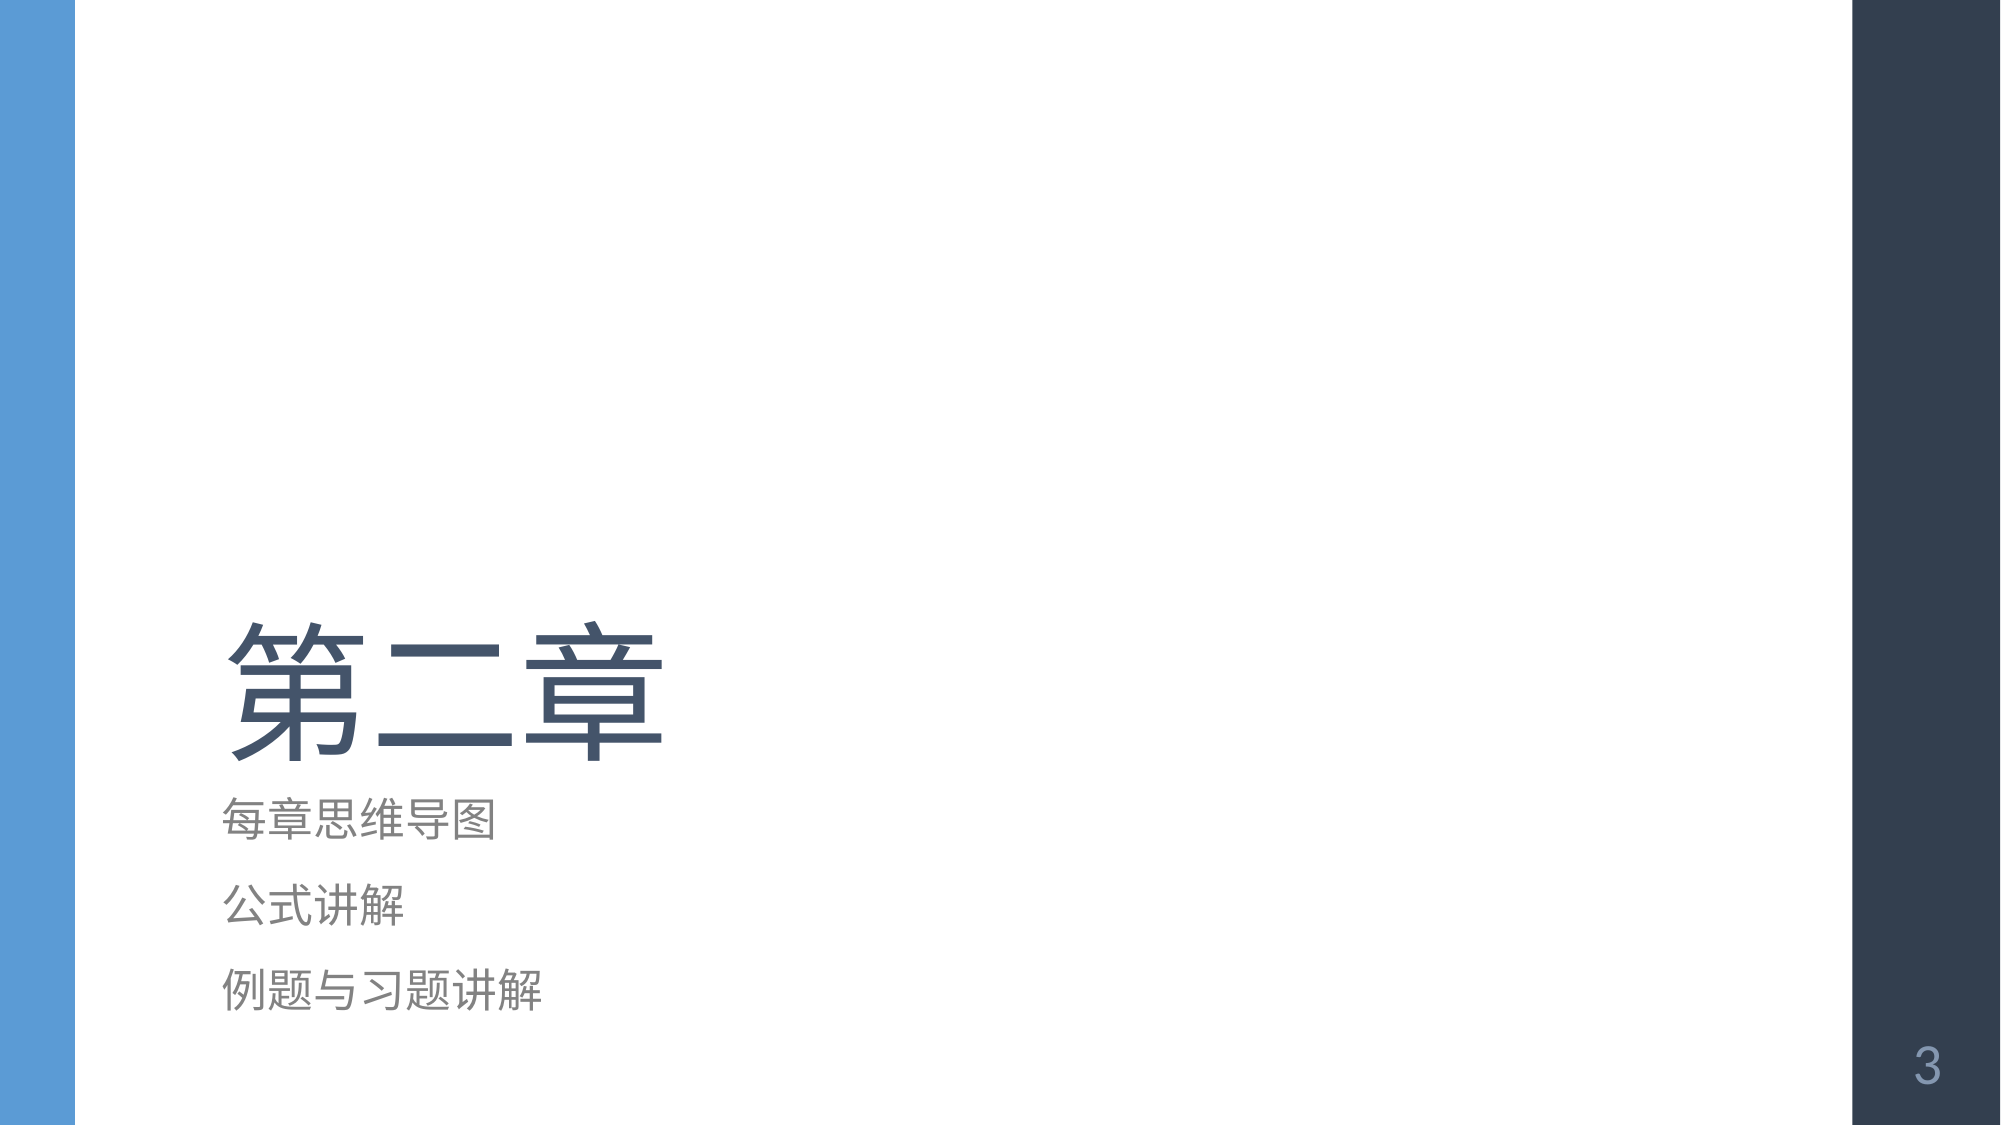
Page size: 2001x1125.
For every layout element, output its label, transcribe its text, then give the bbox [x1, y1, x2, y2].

title 第二章 [206, 124, 1752, 787]
slide_number 3 [1852, 1012, 2000, 1110]
list 每章思维导图 公式讲解 例题与习题讲解 [206, 787, 1752, 1065]
